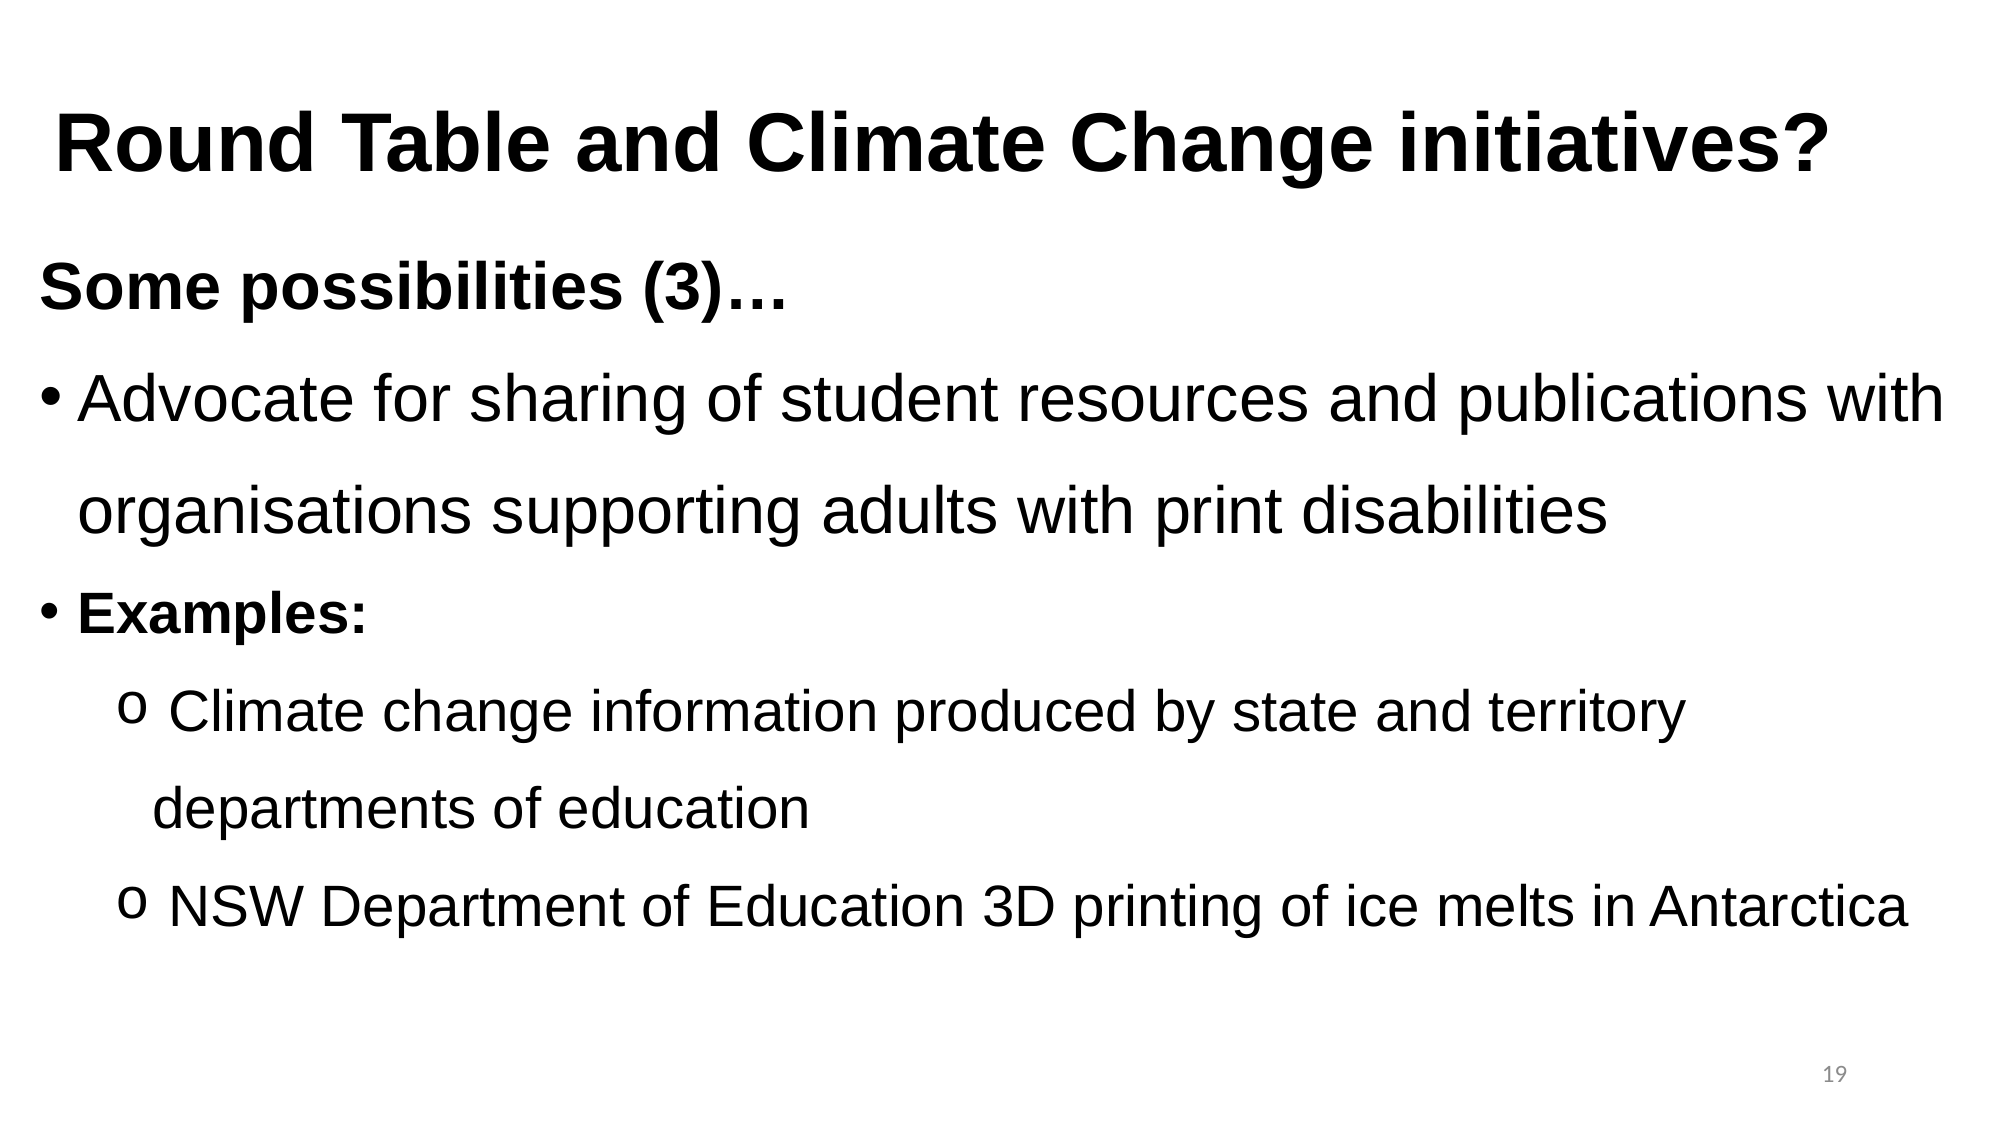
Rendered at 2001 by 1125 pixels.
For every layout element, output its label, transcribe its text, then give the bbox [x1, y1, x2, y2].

slide_number 19 [1412, 1042, 1863, 1103]
list Some possibilities (3)… Advocate for sharing of student resources and publications with organisations supporting adults with print disabilities Examples: Climate change information produced by state and territory departments of education NSW Department of Education 3D printing of ice melts in Antarctica [24, 203, 1977, 1103]
title Round Table and Climate Change initiatives? [39, 59, 1977, 203]
